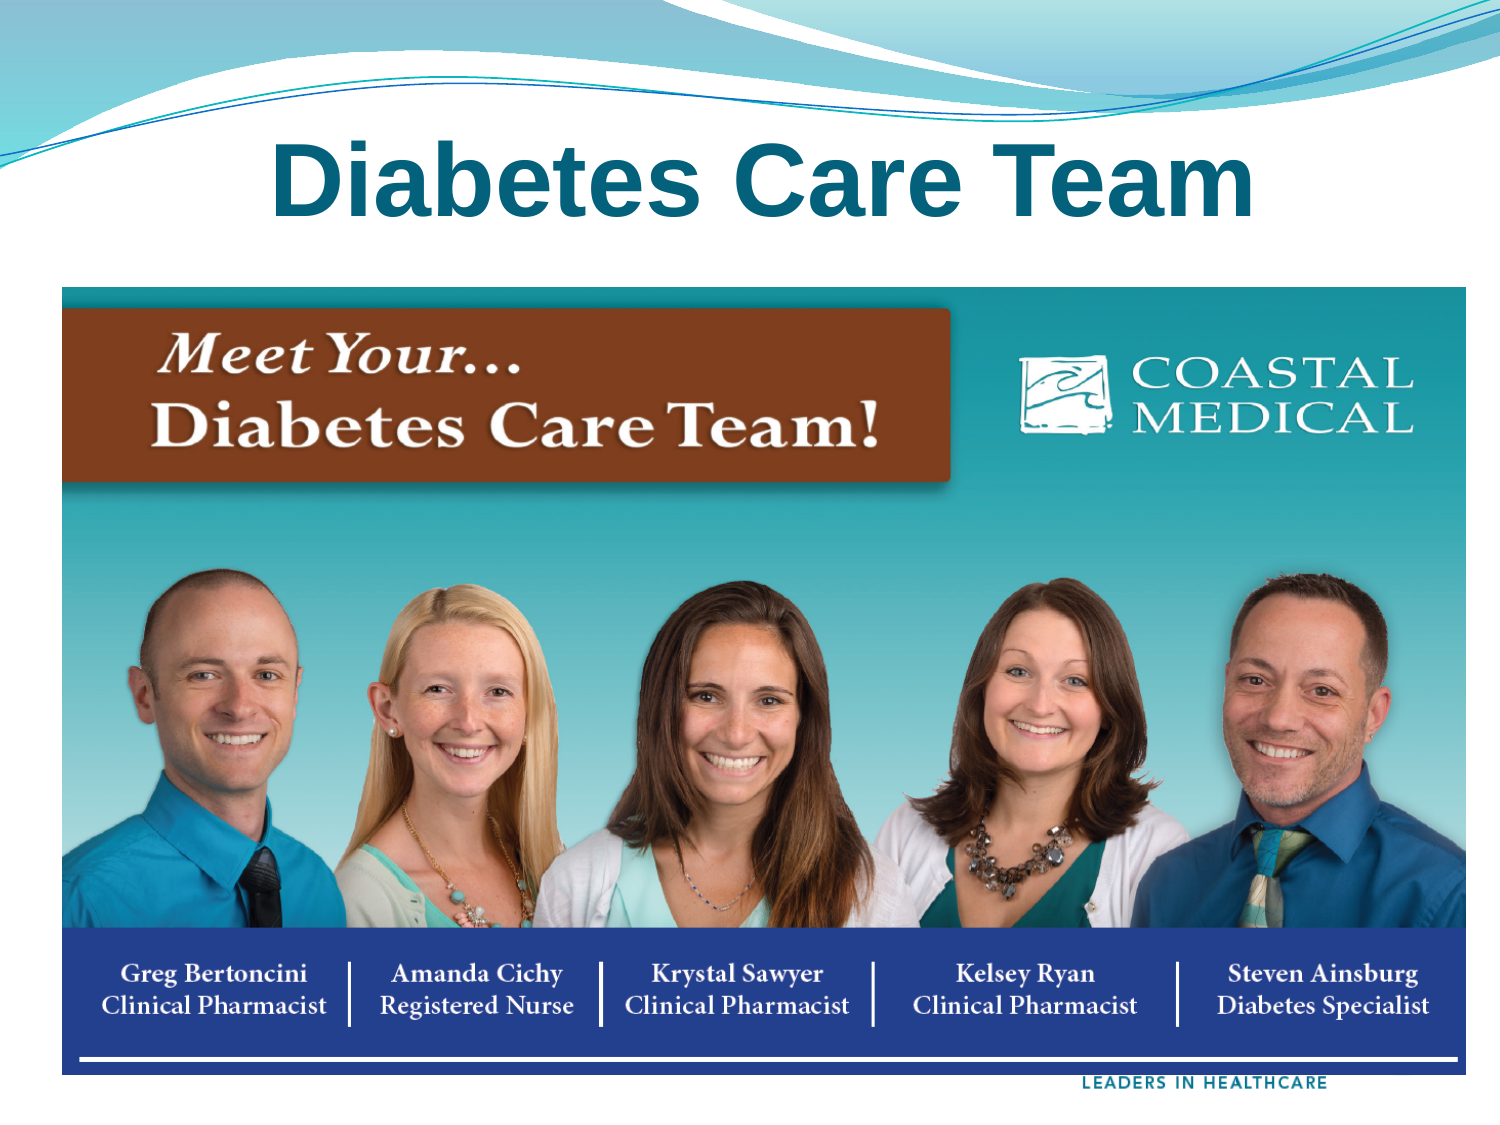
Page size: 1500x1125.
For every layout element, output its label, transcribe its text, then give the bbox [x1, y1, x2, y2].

title Diabetes Care Team [88, 84, 1439, 238]
picture [62, 287, 1470, 1100]
